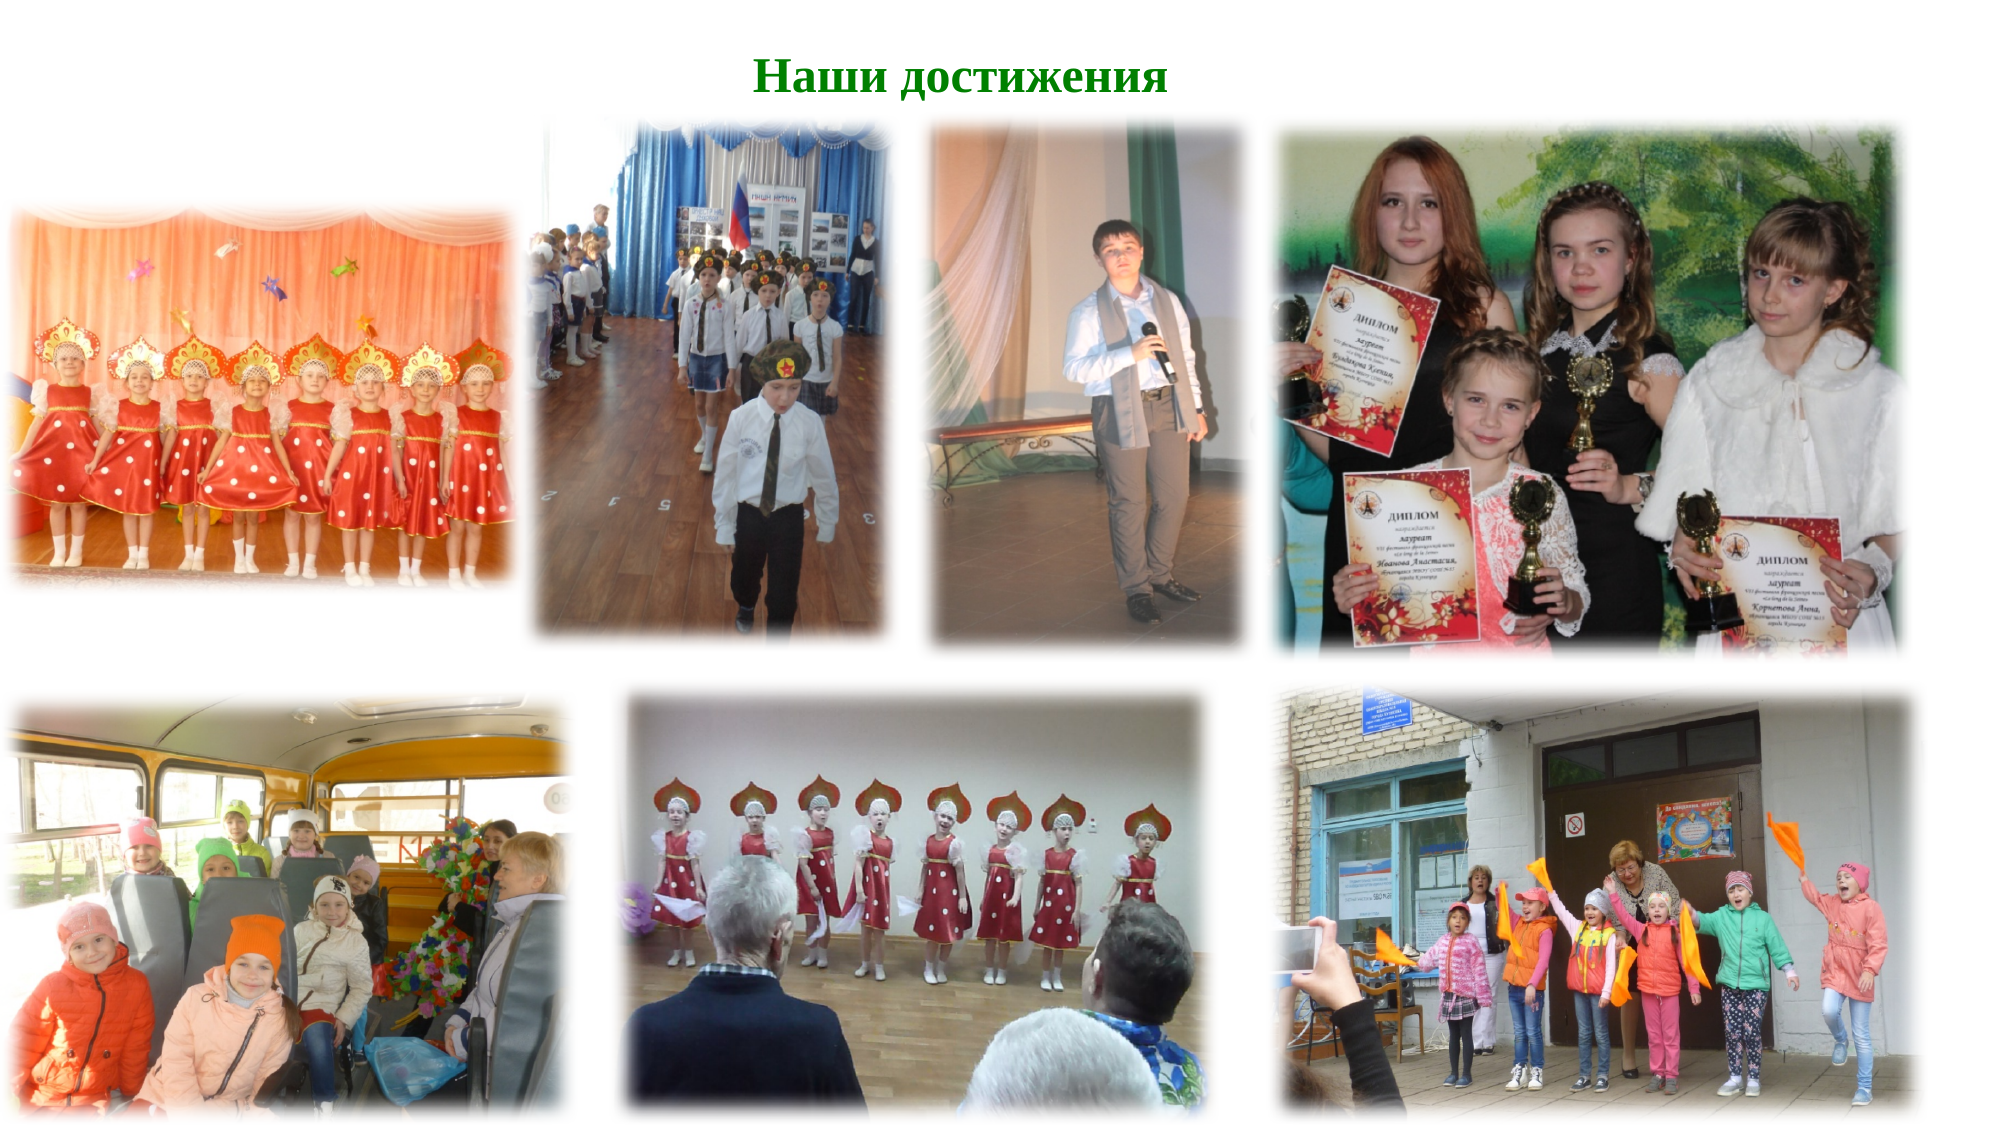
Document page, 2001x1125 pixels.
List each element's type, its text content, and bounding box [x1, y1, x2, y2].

picture [1266, 679, 1928, 1125]
picture [914, 110, 1259, 663]
picture [0, 114, 900, 653]
picture [609, 677, 1219, 1125]
picture [0, 689, 578, 1125]
picture [1262, 114, 1913, 664]
text_box Наши достижения [738, 34, 1184, 110]
